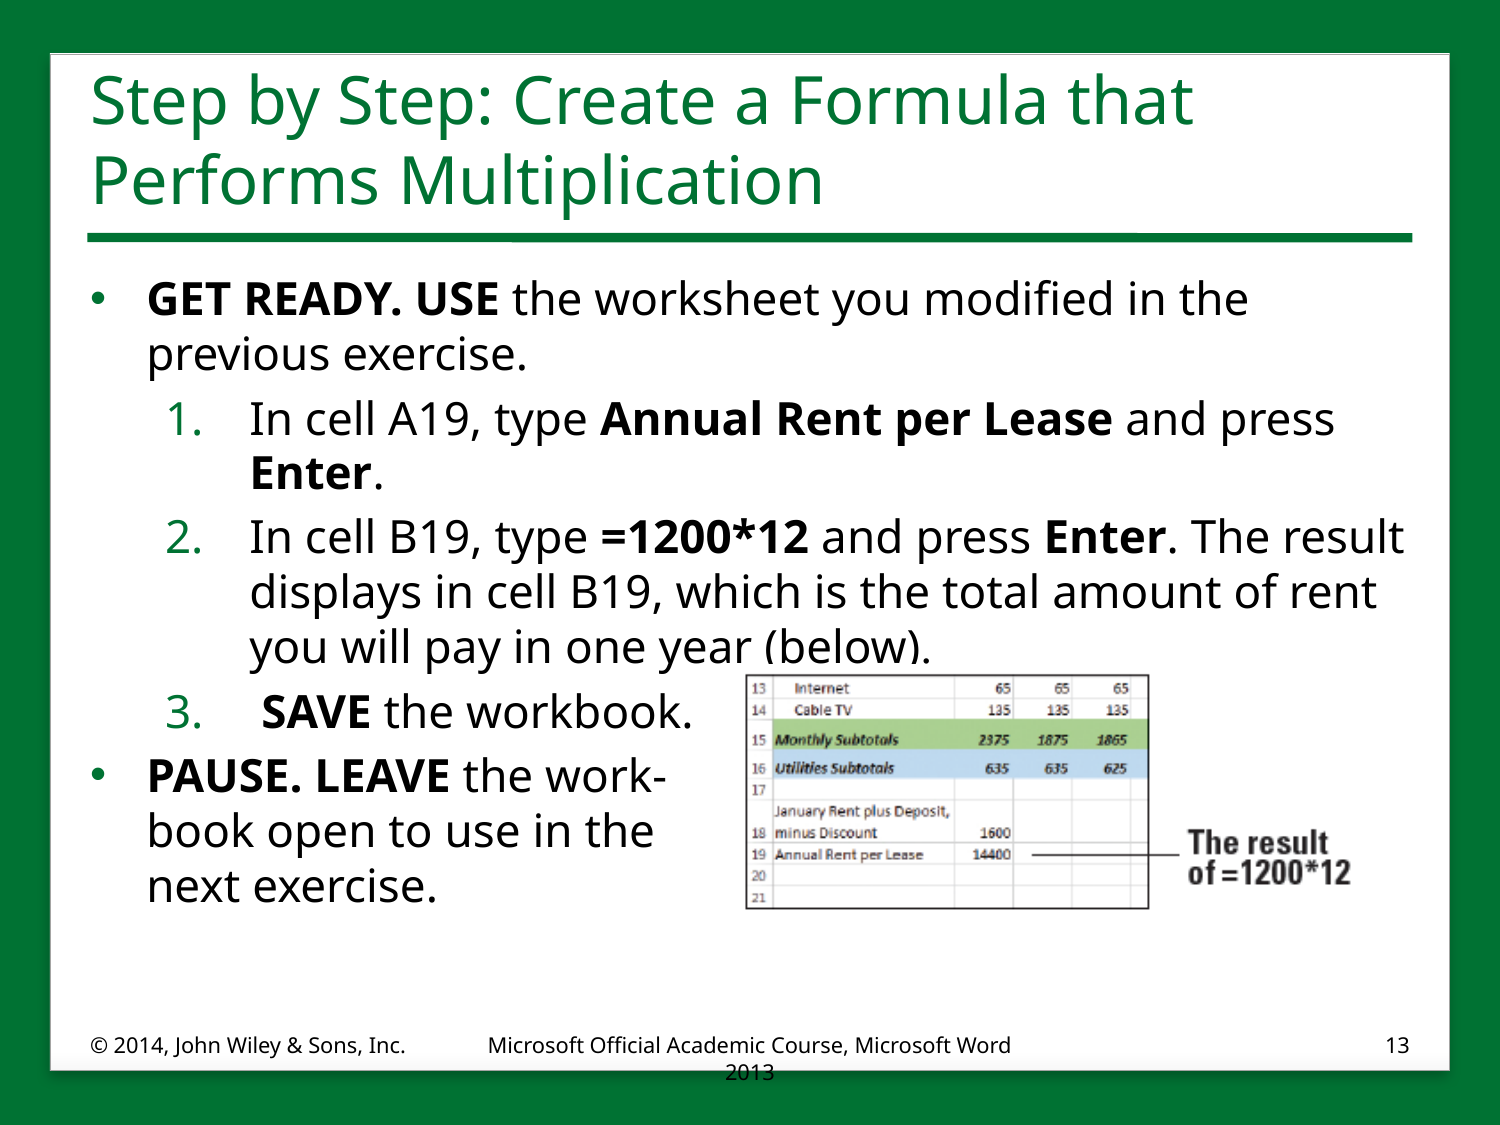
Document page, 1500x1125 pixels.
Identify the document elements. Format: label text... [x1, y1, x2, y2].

title Step by Step: Create a Formula that Performs Multiplication [74, 74, 1426, 226]
picture [737, 664, 1372, 924]
slide_number © 2014, John Wiley & Sons, Inc. [74, 1024, 426, 1103]
footer Microsoft Official Academic Course, Microsoft Word 2013 [449, 1024, 1051, 1103]
list GET READY. USE the worksheet you modified in the previous exercise. In cell A19, type Annual Rent per Lease and press Enter. In cell B19, type =1200*12 and press Enter. The result displays in cell B19, which is the total amount of rent you will pay in one year (below). SAVE the workbook. PAUSE. LEAVE the work- book open to use in the next exercise. [75, 262, 1425, 1063]
slide_number 13 [1074, 1024, 1426, 1103]
